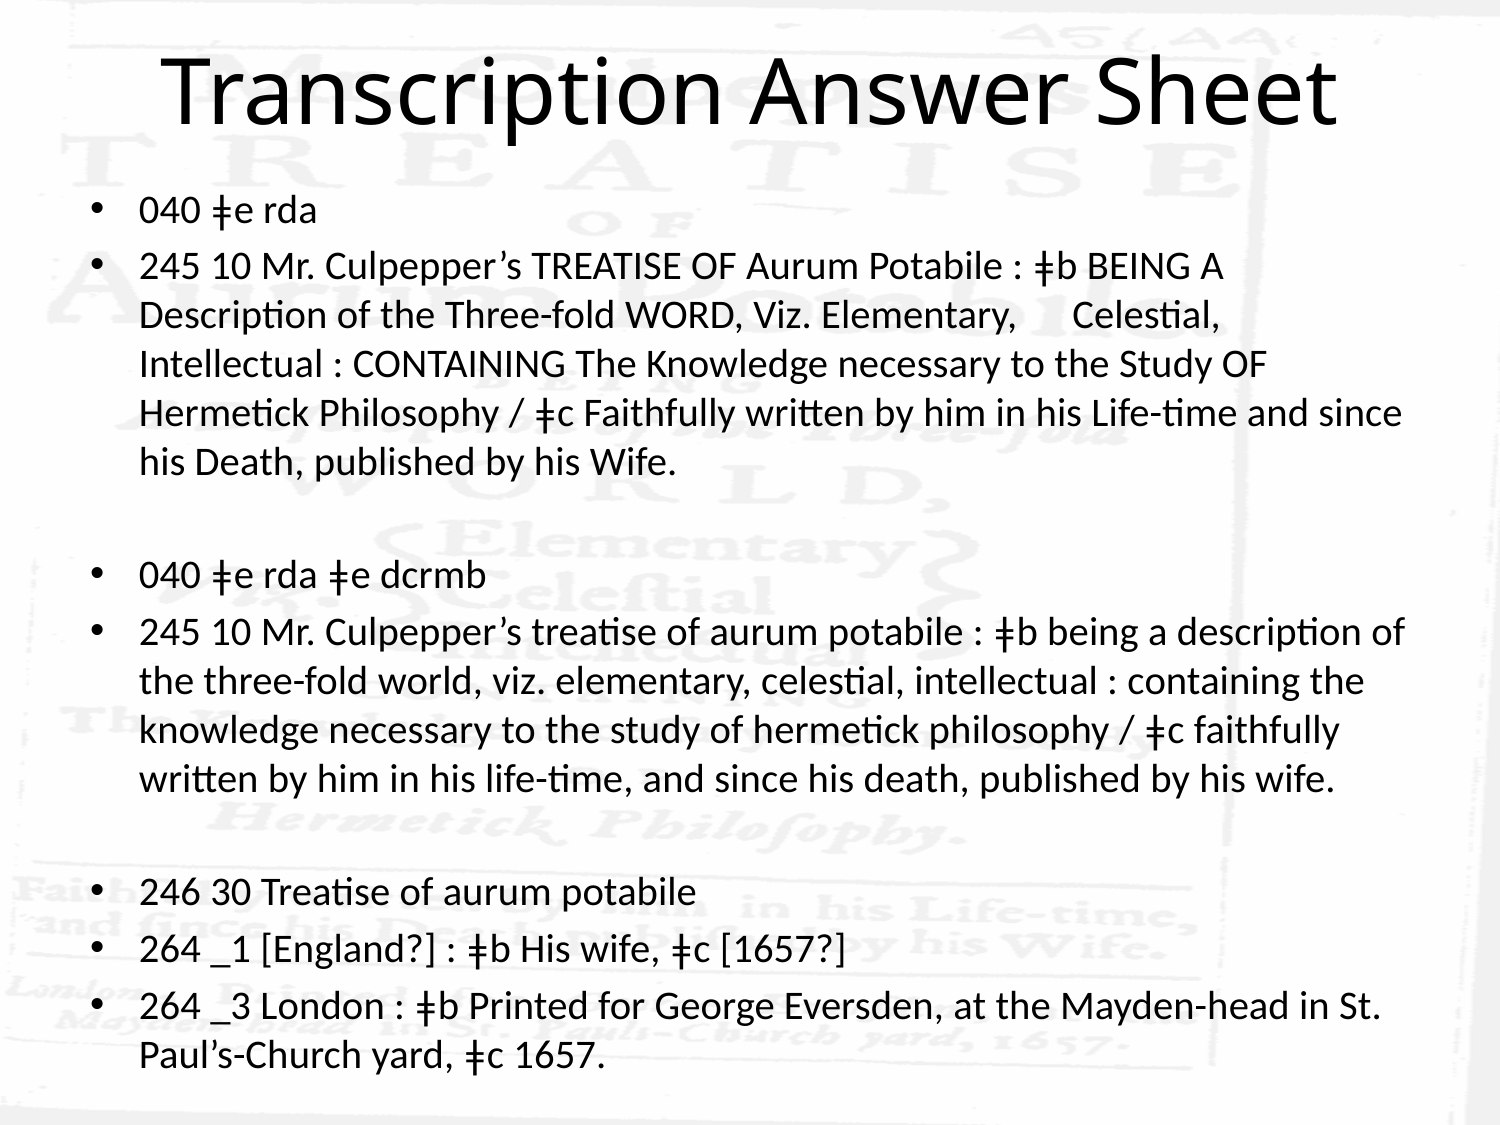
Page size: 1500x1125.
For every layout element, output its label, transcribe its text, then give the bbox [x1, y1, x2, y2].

list 040 ǂe rda 245 10 Mr. Culpepper’s TREATISE OF Aurum Potabile : ǂb BEING A Description of the Three-fold WORD, Viz. Elementary, Celestial, Intellectual : CONTAINING The Knowledge necessary to the Study OF Hermetick Philosophy / ǂc Faithfully written by him in his Life-time and since his Death, published by his Wife. 040 ǂe rda ǂe dcrmb 245 10 Mr. Culpepper’s treatise of aurum potabile : ǂb being a description of the three-fold world, viz. elementary, celestial, intellectual : containing the knowledge necessary to the study of hermetick philosophy / ǂc faithfully written by him in his life-time, and since his death, published by his wife. 246 30 Treatise of aurum potabile 264 _1 [England?] : ǂb His wife, ǂc [1657?] 264 _3 London : ǂb Printed for George Eversden, at the Mayden-head in St. Paul’s-Church yard, ǂc 1657. [75, 174, 1425, 1100]
title Transcription Answer Sheet [75, 12, 1425, 163]
